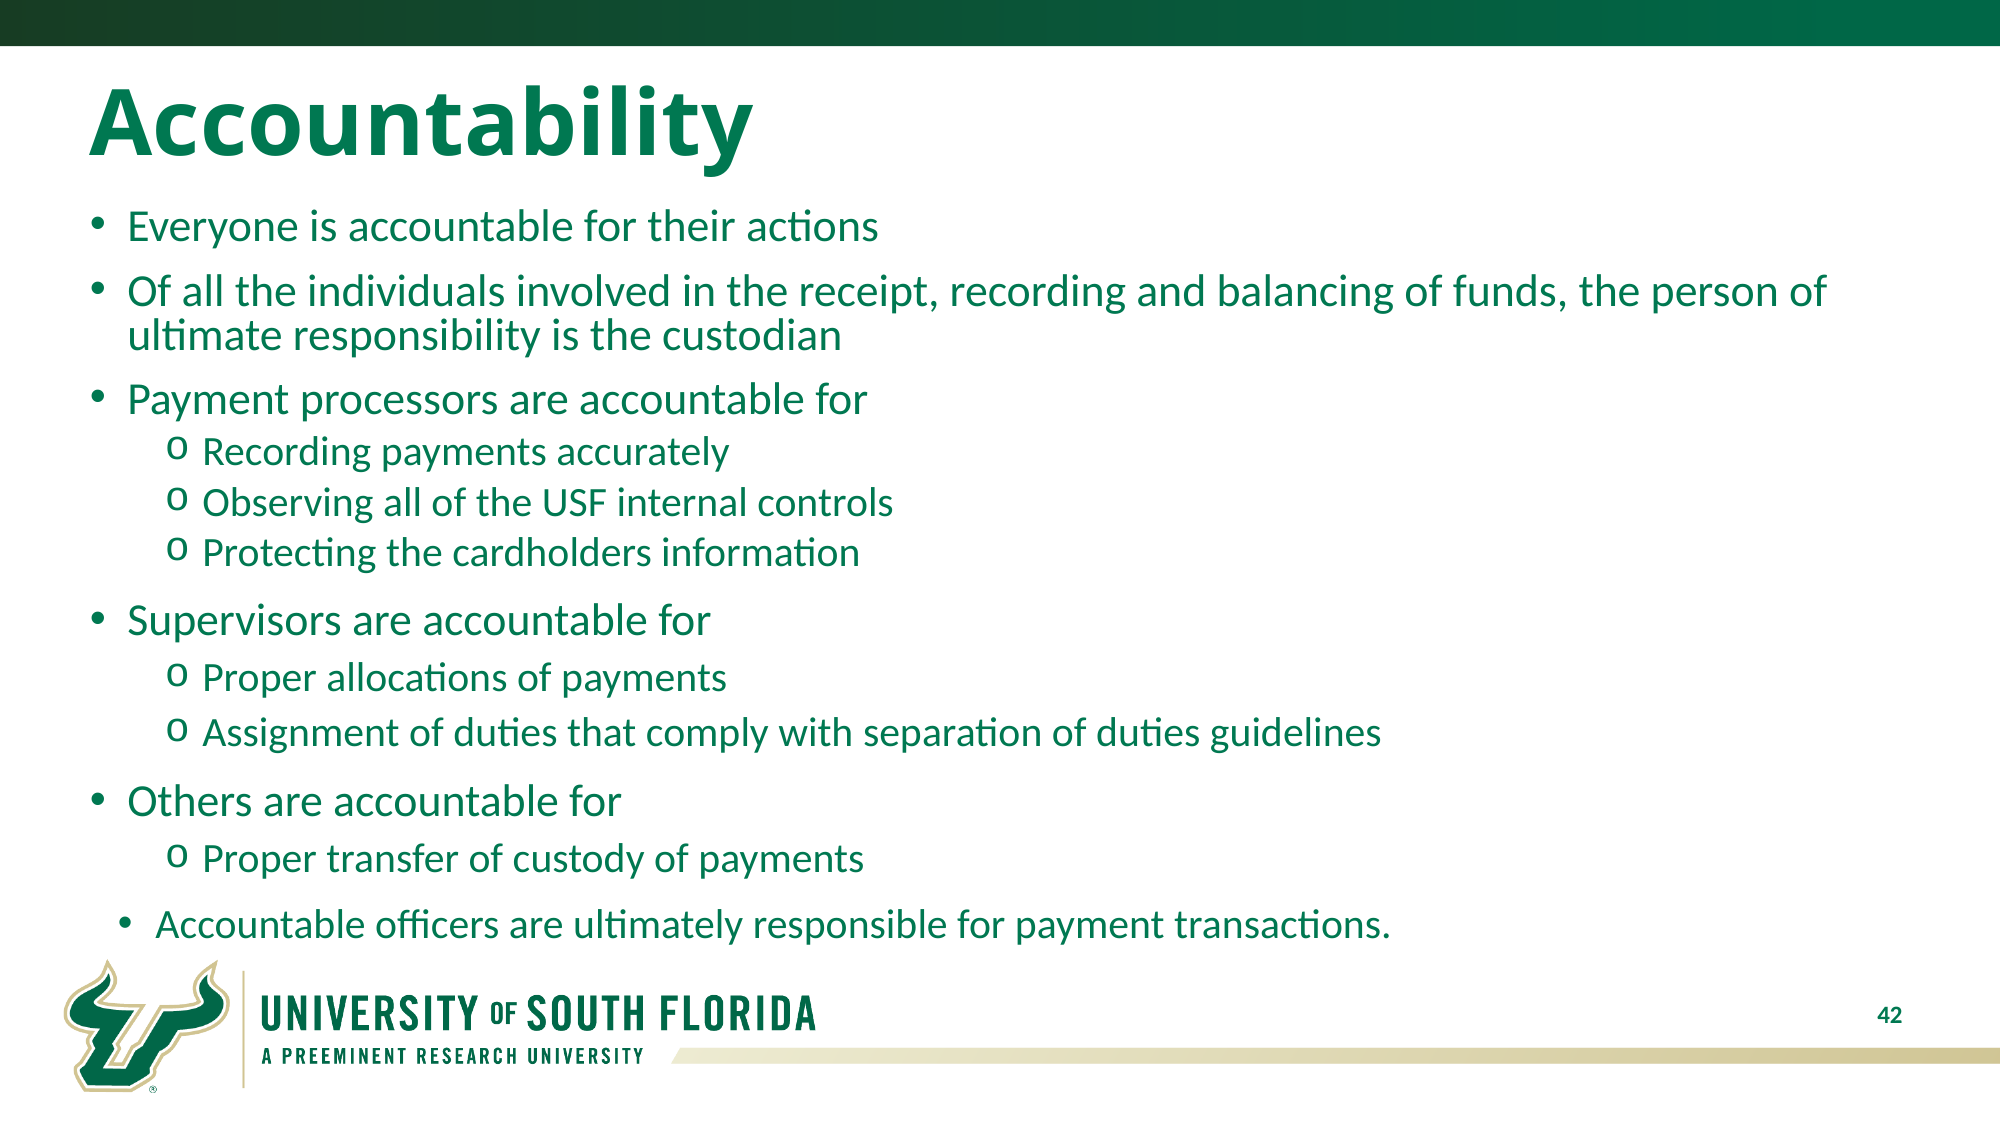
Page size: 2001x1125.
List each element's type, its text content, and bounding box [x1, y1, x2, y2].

list Everyone is accountable for their actions Of all the individuals involved in the receipt, recording and balancing of funds, the person of ultimate responsibility is the custodian Payment processors are accountable for Recording payments accurately Observing all of the USF internal controls Protecting the cardholders information Supervisors are accountable for Proper allocations of payments Assignment of duties that comply with separation of duties guidelines Others are accountable for Proper transfer of custody of payments Accountable officers are ultimately responsible for payment transactions. [75, 198, 1919, 974]
slide_number 42 [1778, 991, 1918, 1036]
picture [0, 0, 2000, 1125]
title Accountability [75, 68, 1919, 196]
